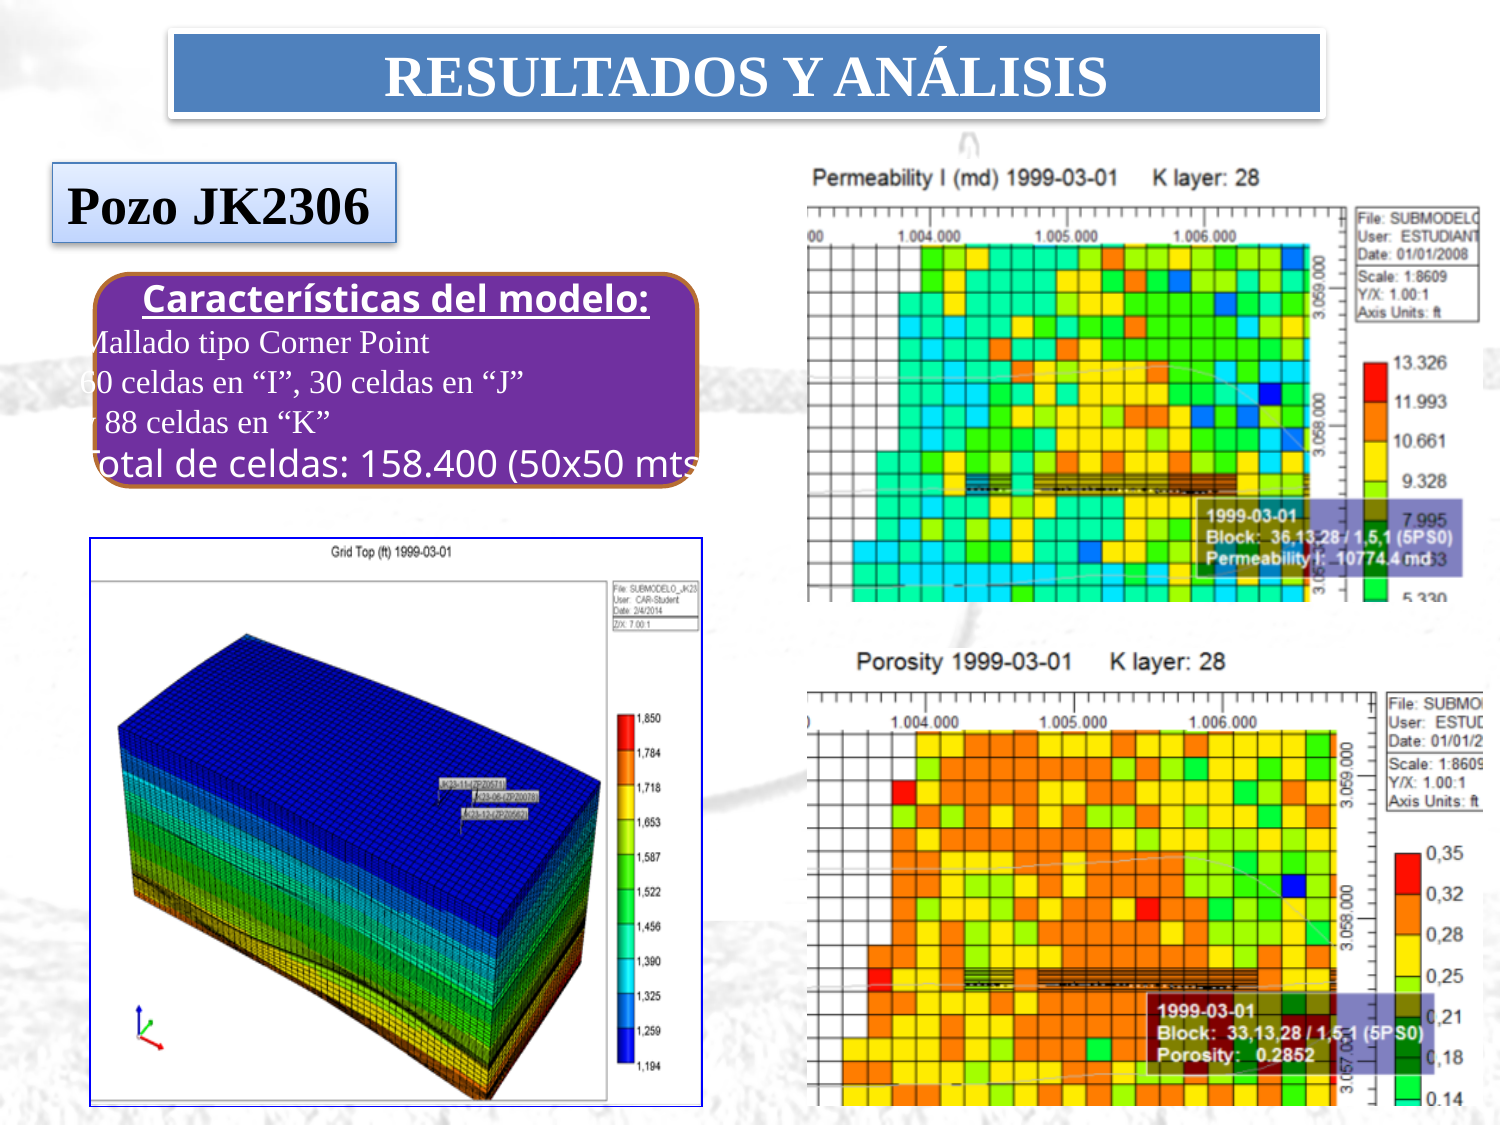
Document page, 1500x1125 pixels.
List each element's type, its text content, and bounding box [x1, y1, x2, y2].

picture [0, 0, 1500, 1125]
text_box RESULTADOS Y ANÁLISIS [168, 28, 1326, 119]
text_box Pozo JK2306 [52, 162, 397, 243]
text_box Características del modelo: Mallado tipo Corner Point 60 celdas en “I”, 30 celdas en “J” y 88 celdas en “K” Total de celdas: 158.400 (50x50 mts) [92, 271, 700, 489]
